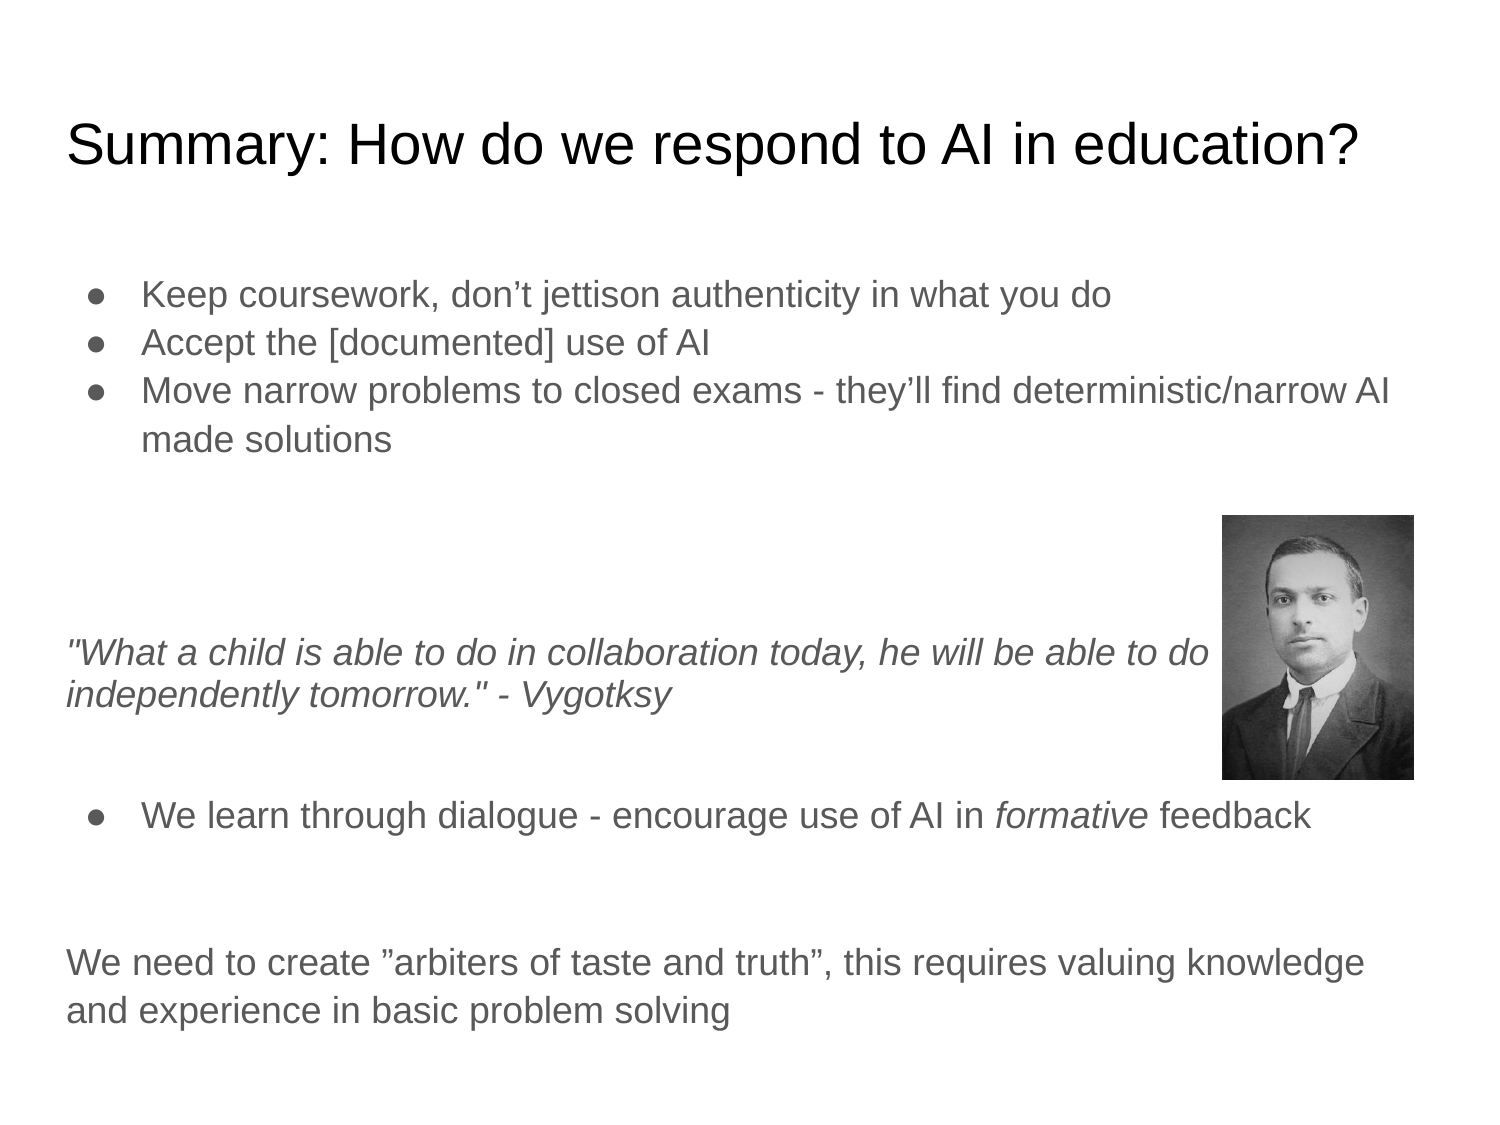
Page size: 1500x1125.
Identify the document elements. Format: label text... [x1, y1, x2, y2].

picture [1222, 515, 1414, 780]
title Summary: How do we respond to AI in education? [51, 97, 1449, 223]
list Keep coursework, don’t jettison authenticity in what you do Accept the [documented] use of AI Move narrow problems to closed exams - they’ll find deterministic/narrow AI made solutions "What a child is able to do in collaboration today, he will be able to do independently tomorrow." - Vygotksy We learn through dialogue - encourage use of AI in formative feedback We need to create ”arbiters of taste and truth”, this requires valuing knowledge and experience in basic problem solving [51, 252, 1449, 1091]
